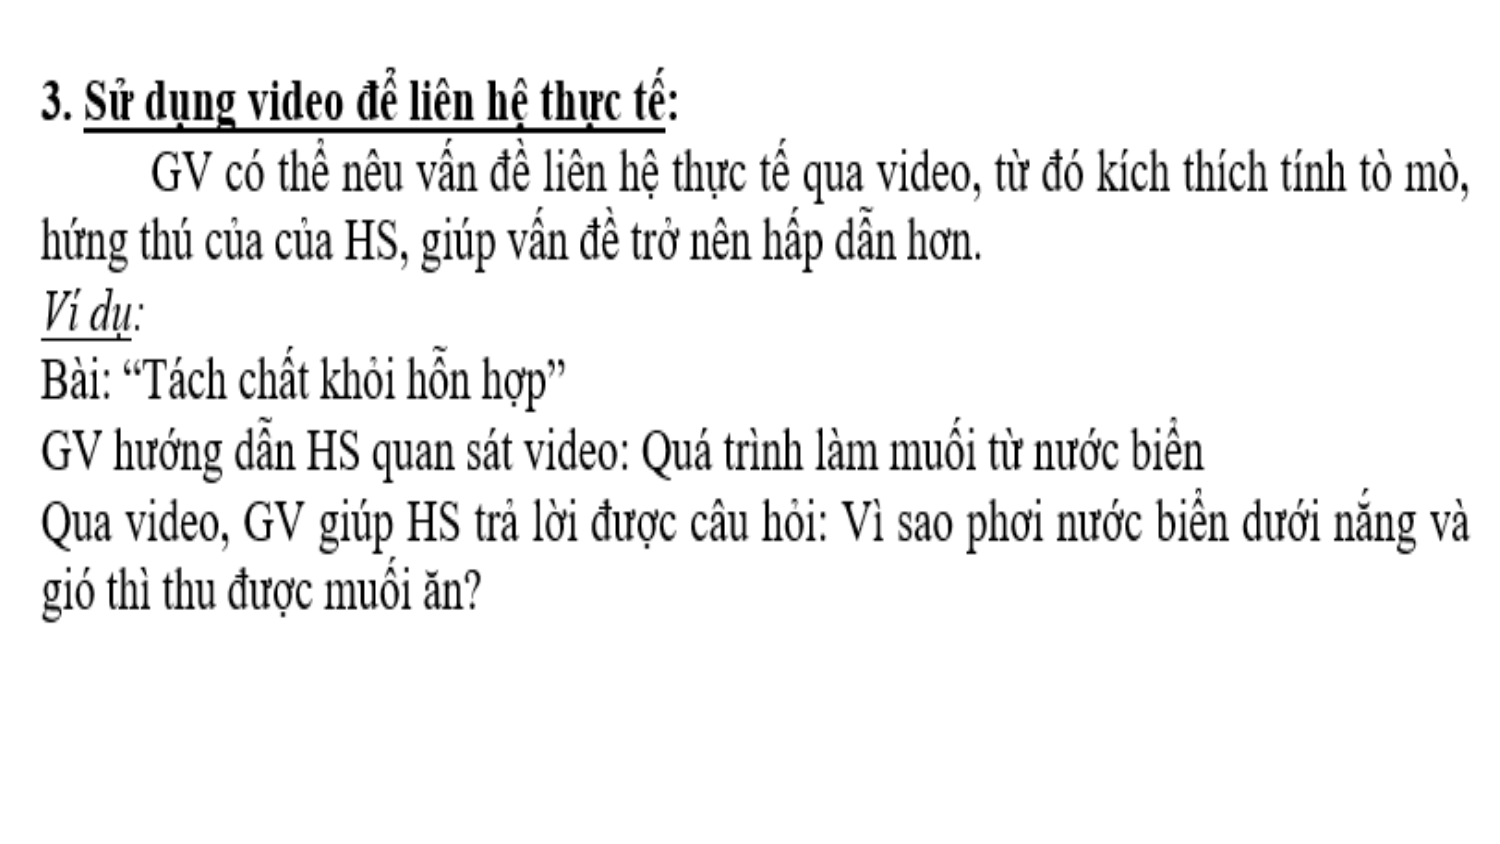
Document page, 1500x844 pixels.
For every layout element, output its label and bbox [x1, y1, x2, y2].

picture [23, 34, 1500, 660]
